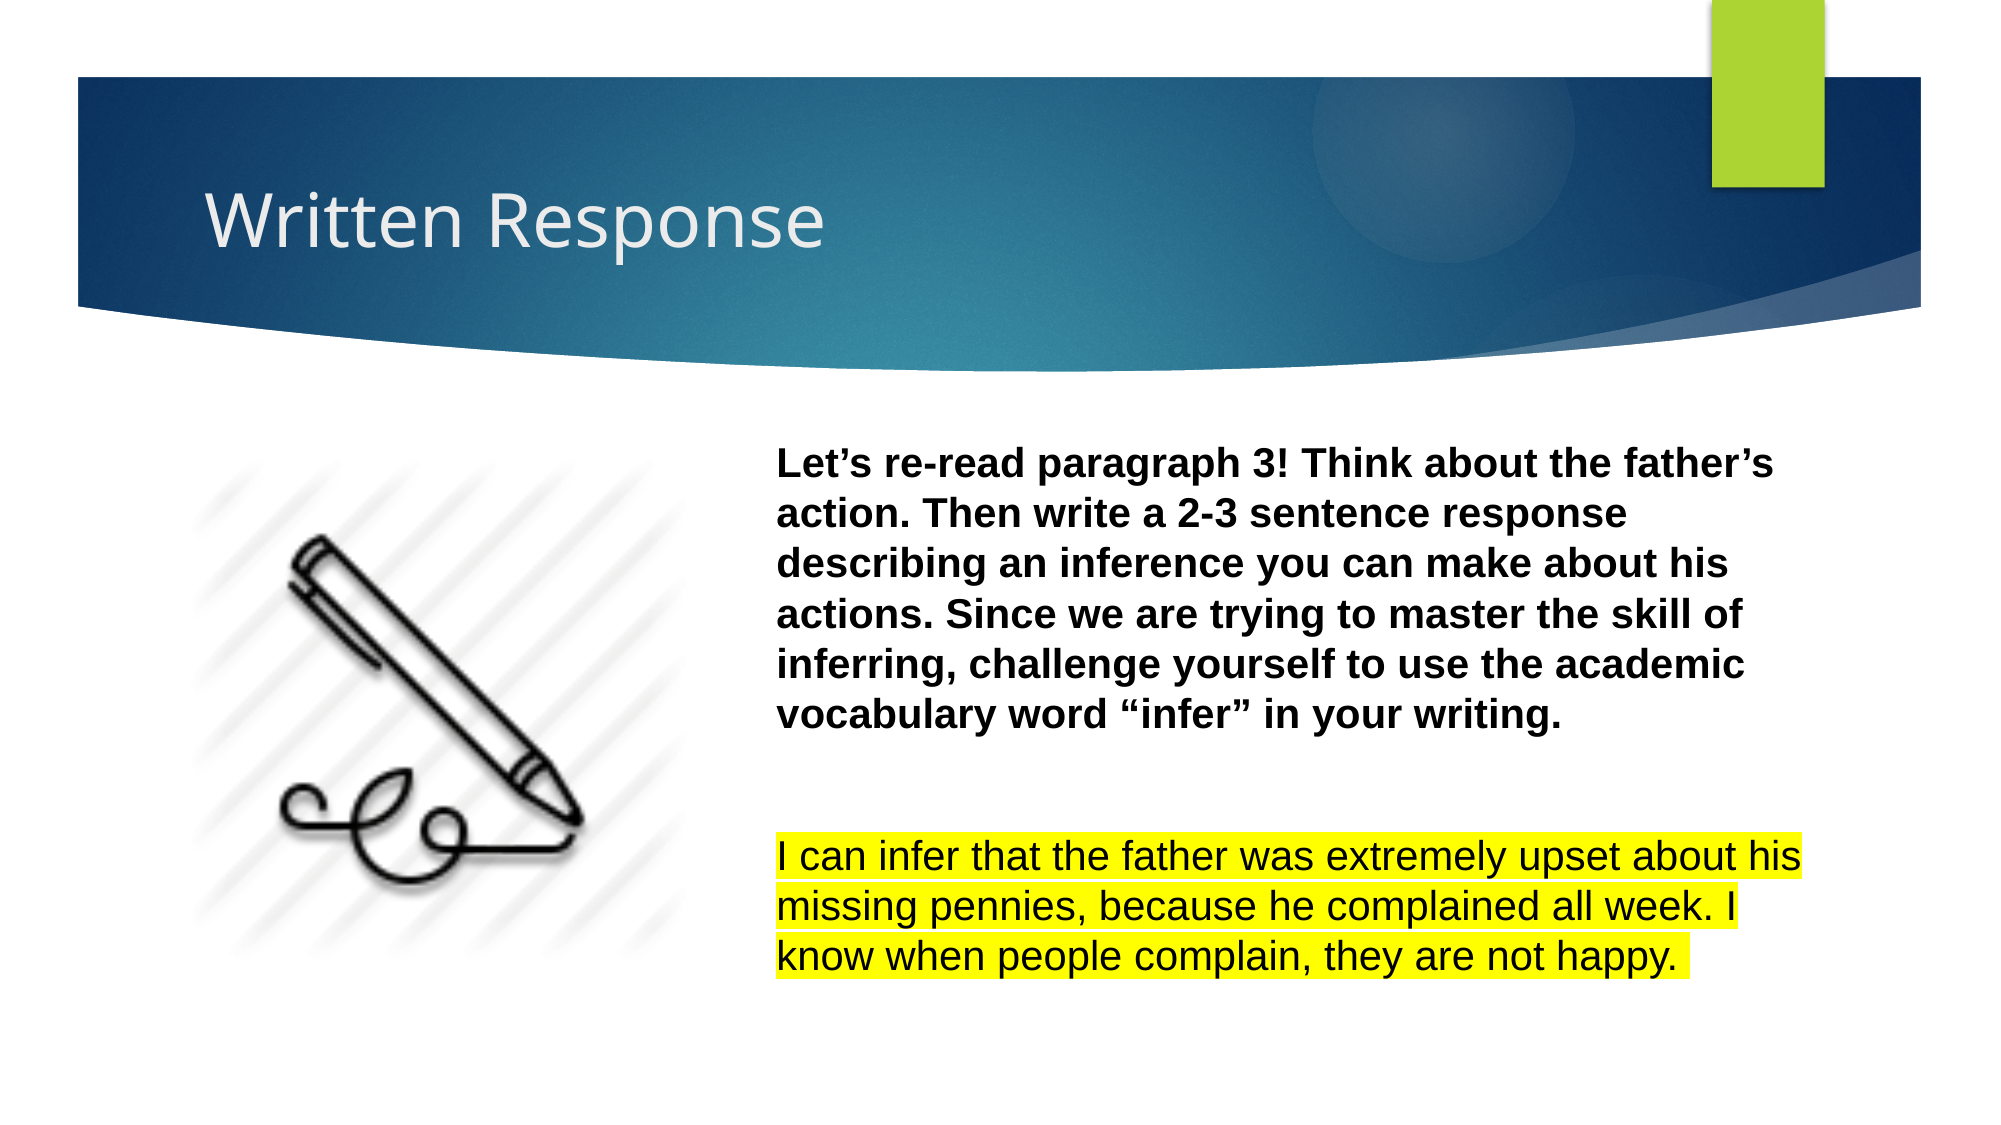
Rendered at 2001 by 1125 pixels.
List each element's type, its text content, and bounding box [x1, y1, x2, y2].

title Written Response [189, 159, 1627, 276]
list Let’s re-read paragraph 3! Think about the father’s action. Then write a 2-3 sentence response describing an inference you can make about his actions. Since we are trying to master the skill of inferring, challenge yourself to use the academic vocabulary word “infer” in your writing. I can infer that the father was extremely upset about his missing pennies, because he complained all week. I know when people complain, they are not happy. [761, 427, 1837, 988]
picture [188, 457, 687, 956]
